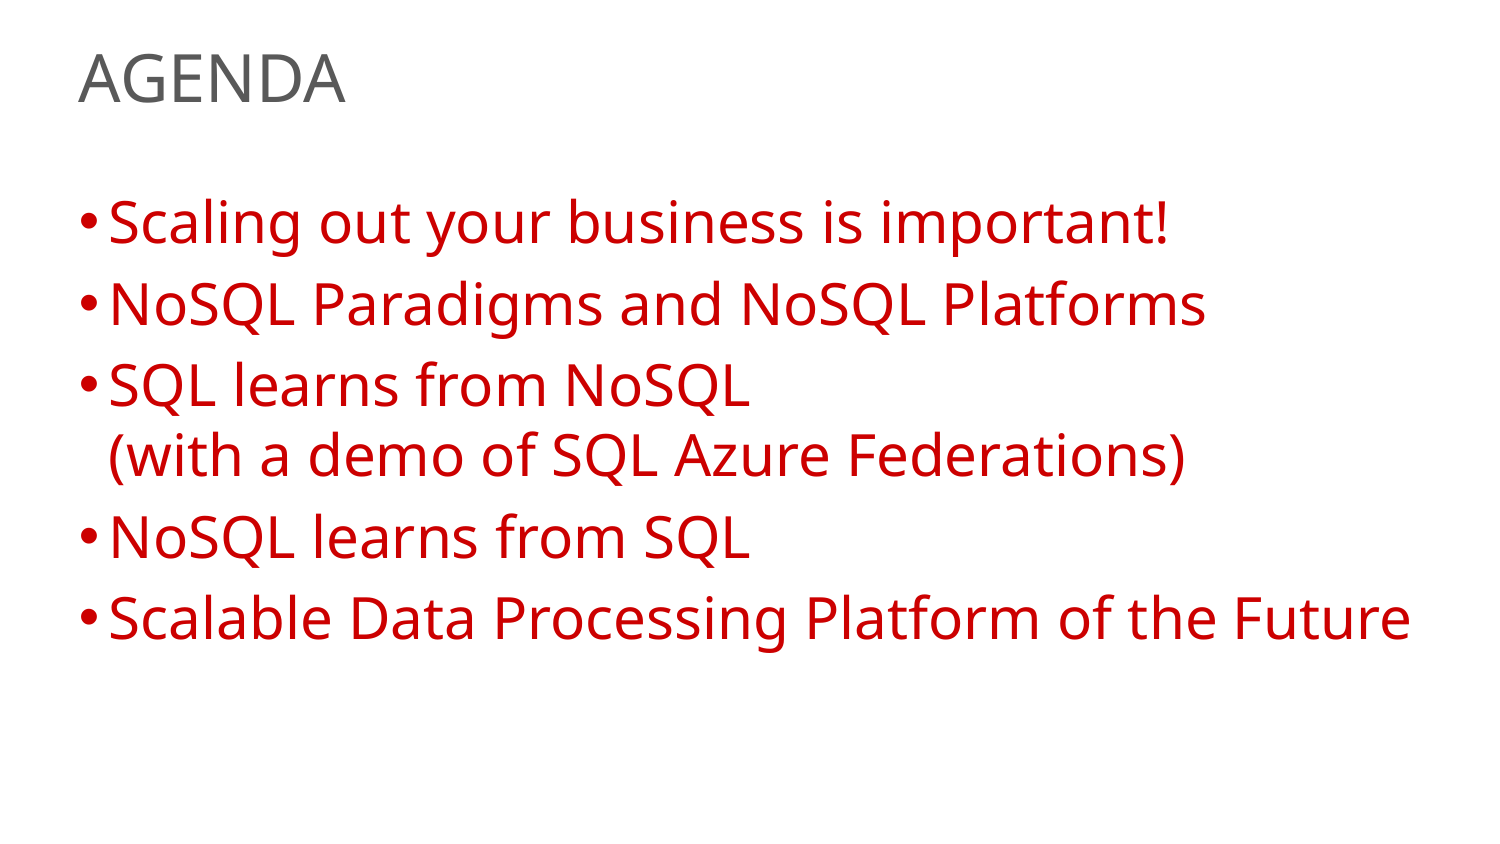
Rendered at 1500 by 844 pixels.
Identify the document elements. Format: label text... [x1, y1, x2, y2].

title Agenda [63, 28, 1436, 104]
list Scaling out your business is important! NoSQL Paradigms and NoSQL Platforms SQL learns from NoSQL (with a demo of SQL Azure Federations) NoSQL learns from SQL Scalable Data Processing Platform of the Future [63, 178, 1436, 772]
